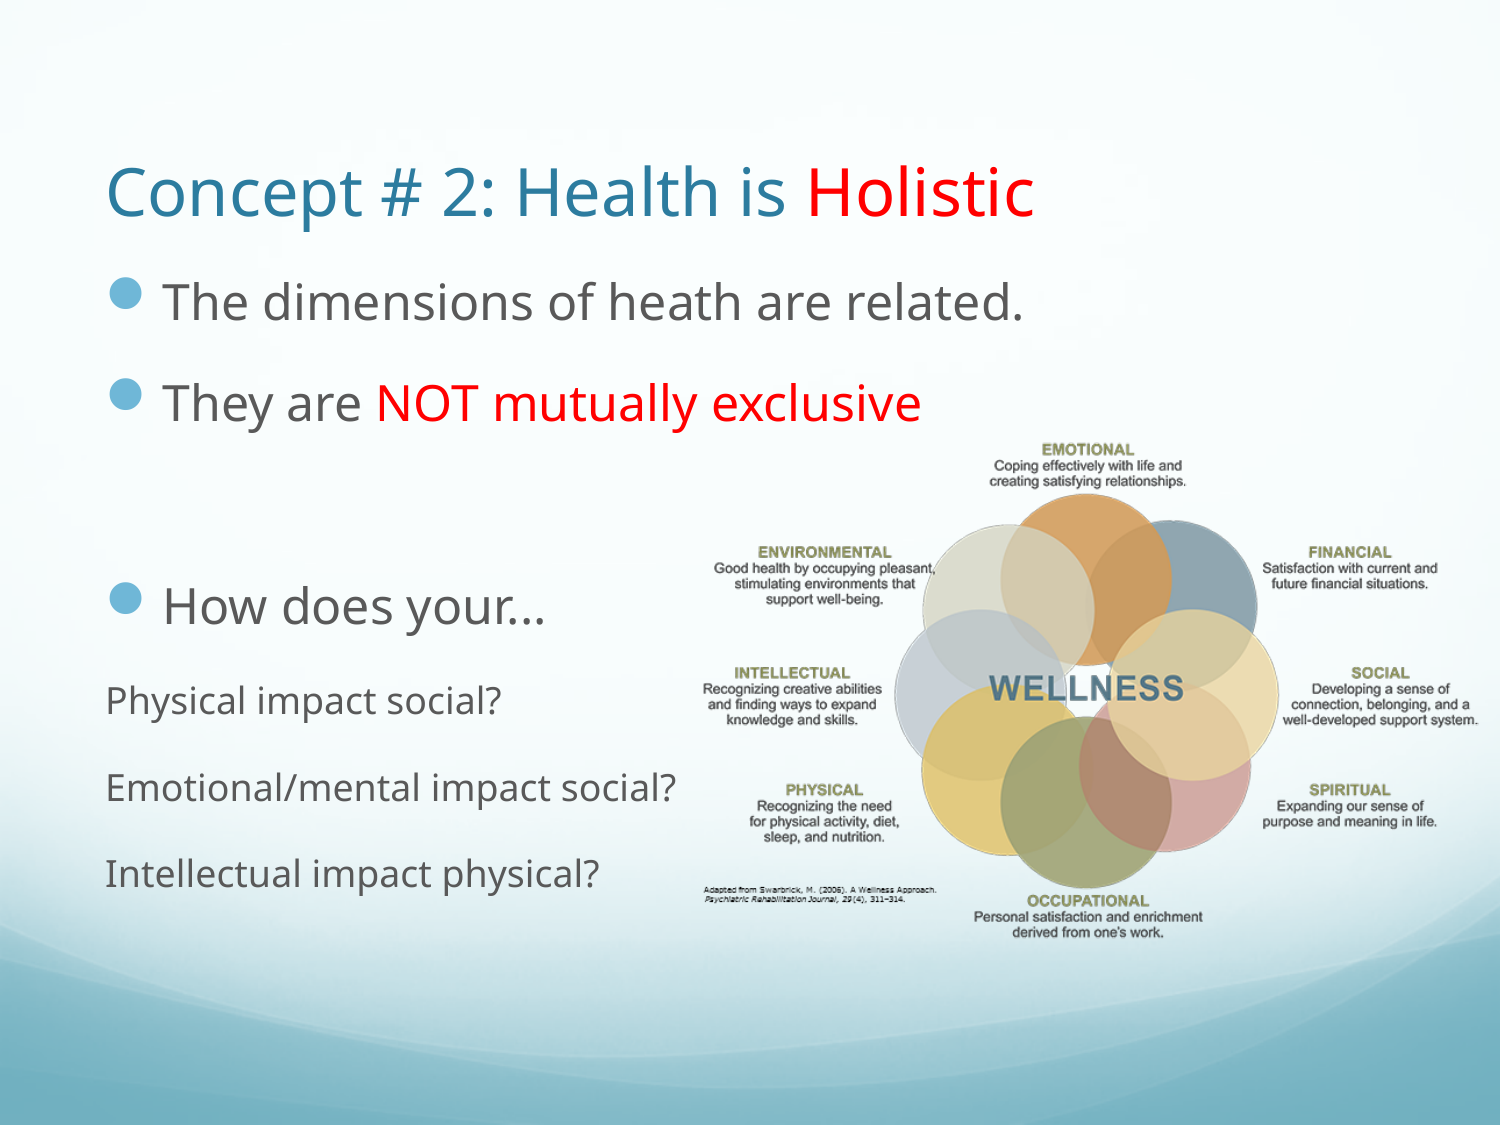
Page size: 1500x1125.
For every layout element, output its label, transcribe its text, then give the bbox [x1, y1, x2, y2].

picture [697, 436, 1483, 944]
text_box [887, 913, 1500, 969]
title Concept # 2: Health is Holistic [90, 17, 1410, 237]
list The dimensions of heath are related. They are NOT mutually exclusive How does your... Physical impact social? Emotional/mental impact social? Intellectual impact physical? [90, 262, 1410, 944]
